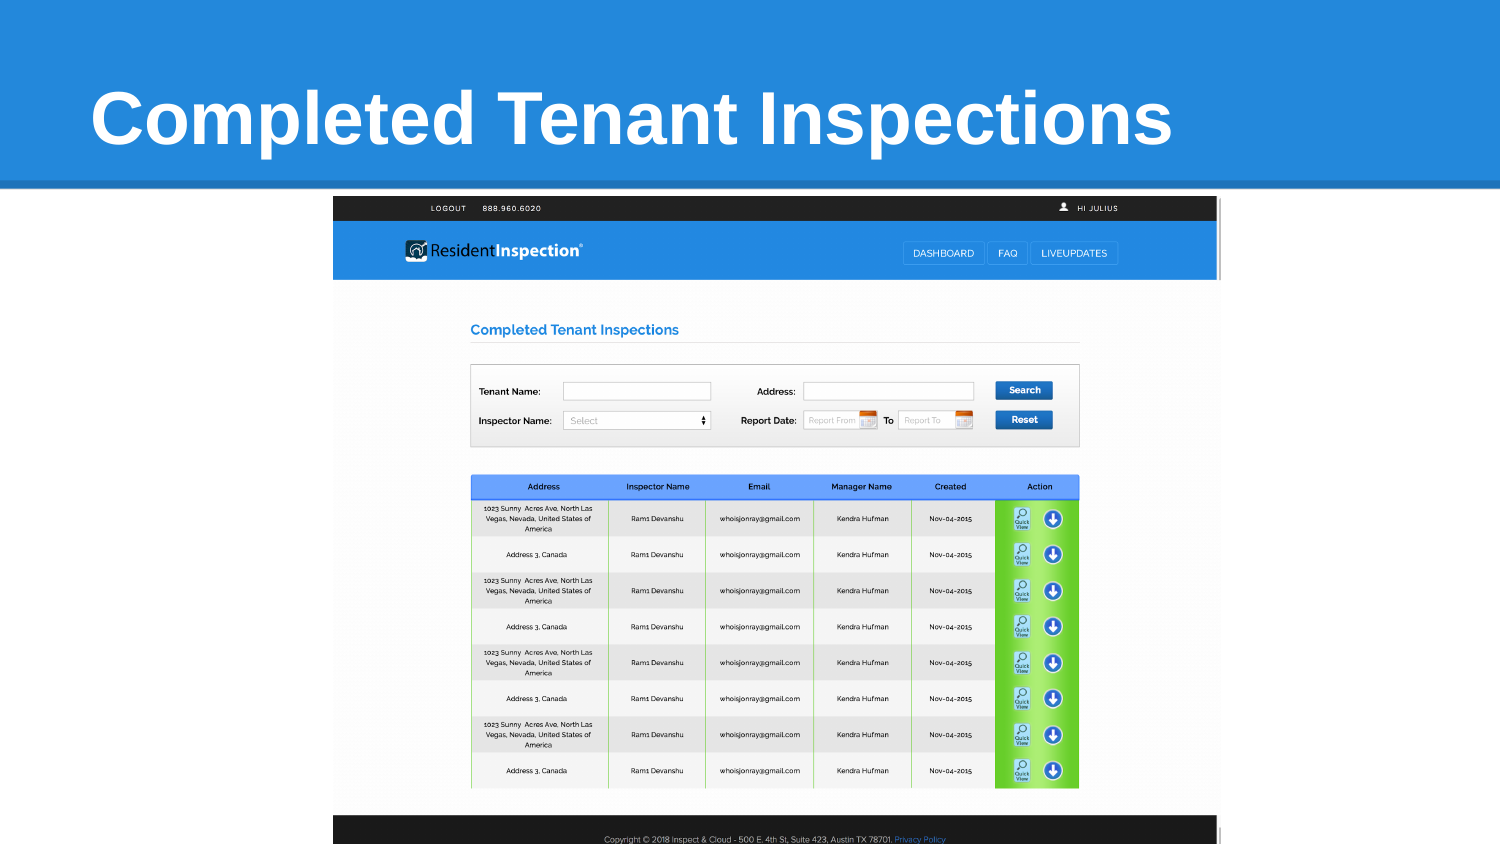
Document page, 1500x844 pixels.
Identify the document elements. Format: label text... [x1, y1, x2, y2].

title Completed Tenant Inspections [75, 33, 1425, 175]
picture [333, 196, 1222, 844]
